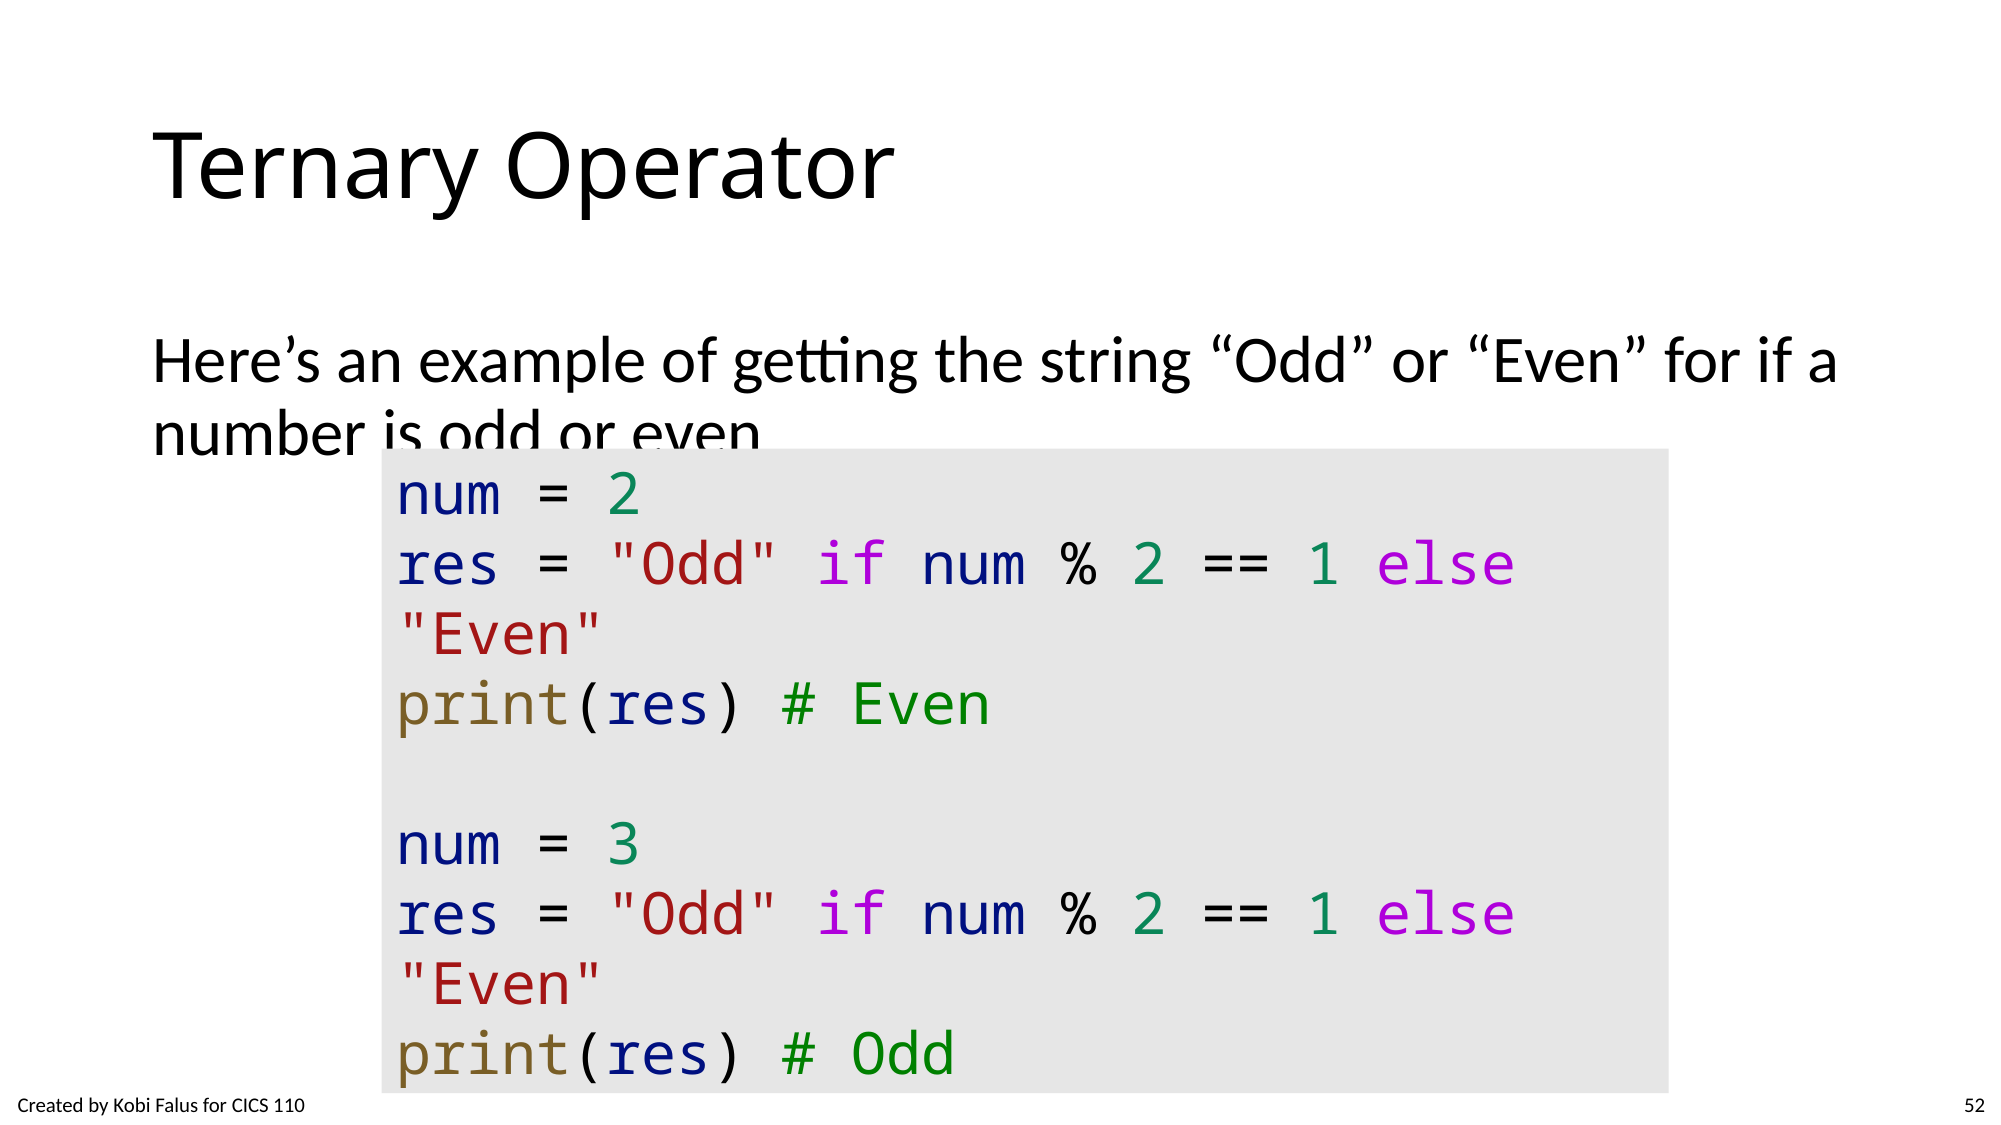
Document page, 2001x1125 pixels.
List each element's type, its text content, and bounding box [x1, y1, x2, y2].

text_box num = 2 res = "Odd" if num % 2 == 1 else "Even" print(res) # Even num = 3 res = "Odd" if num % 2 == 1 else "Even" print(res) # Odd [381, 448, 1669, 1094]
title Ternary Operator [137, 59, 1863, 278]
list Here’s an example of getting the string “Odd” or “Even” for if a number is odd or even [137, 317, 1913, 1014]
